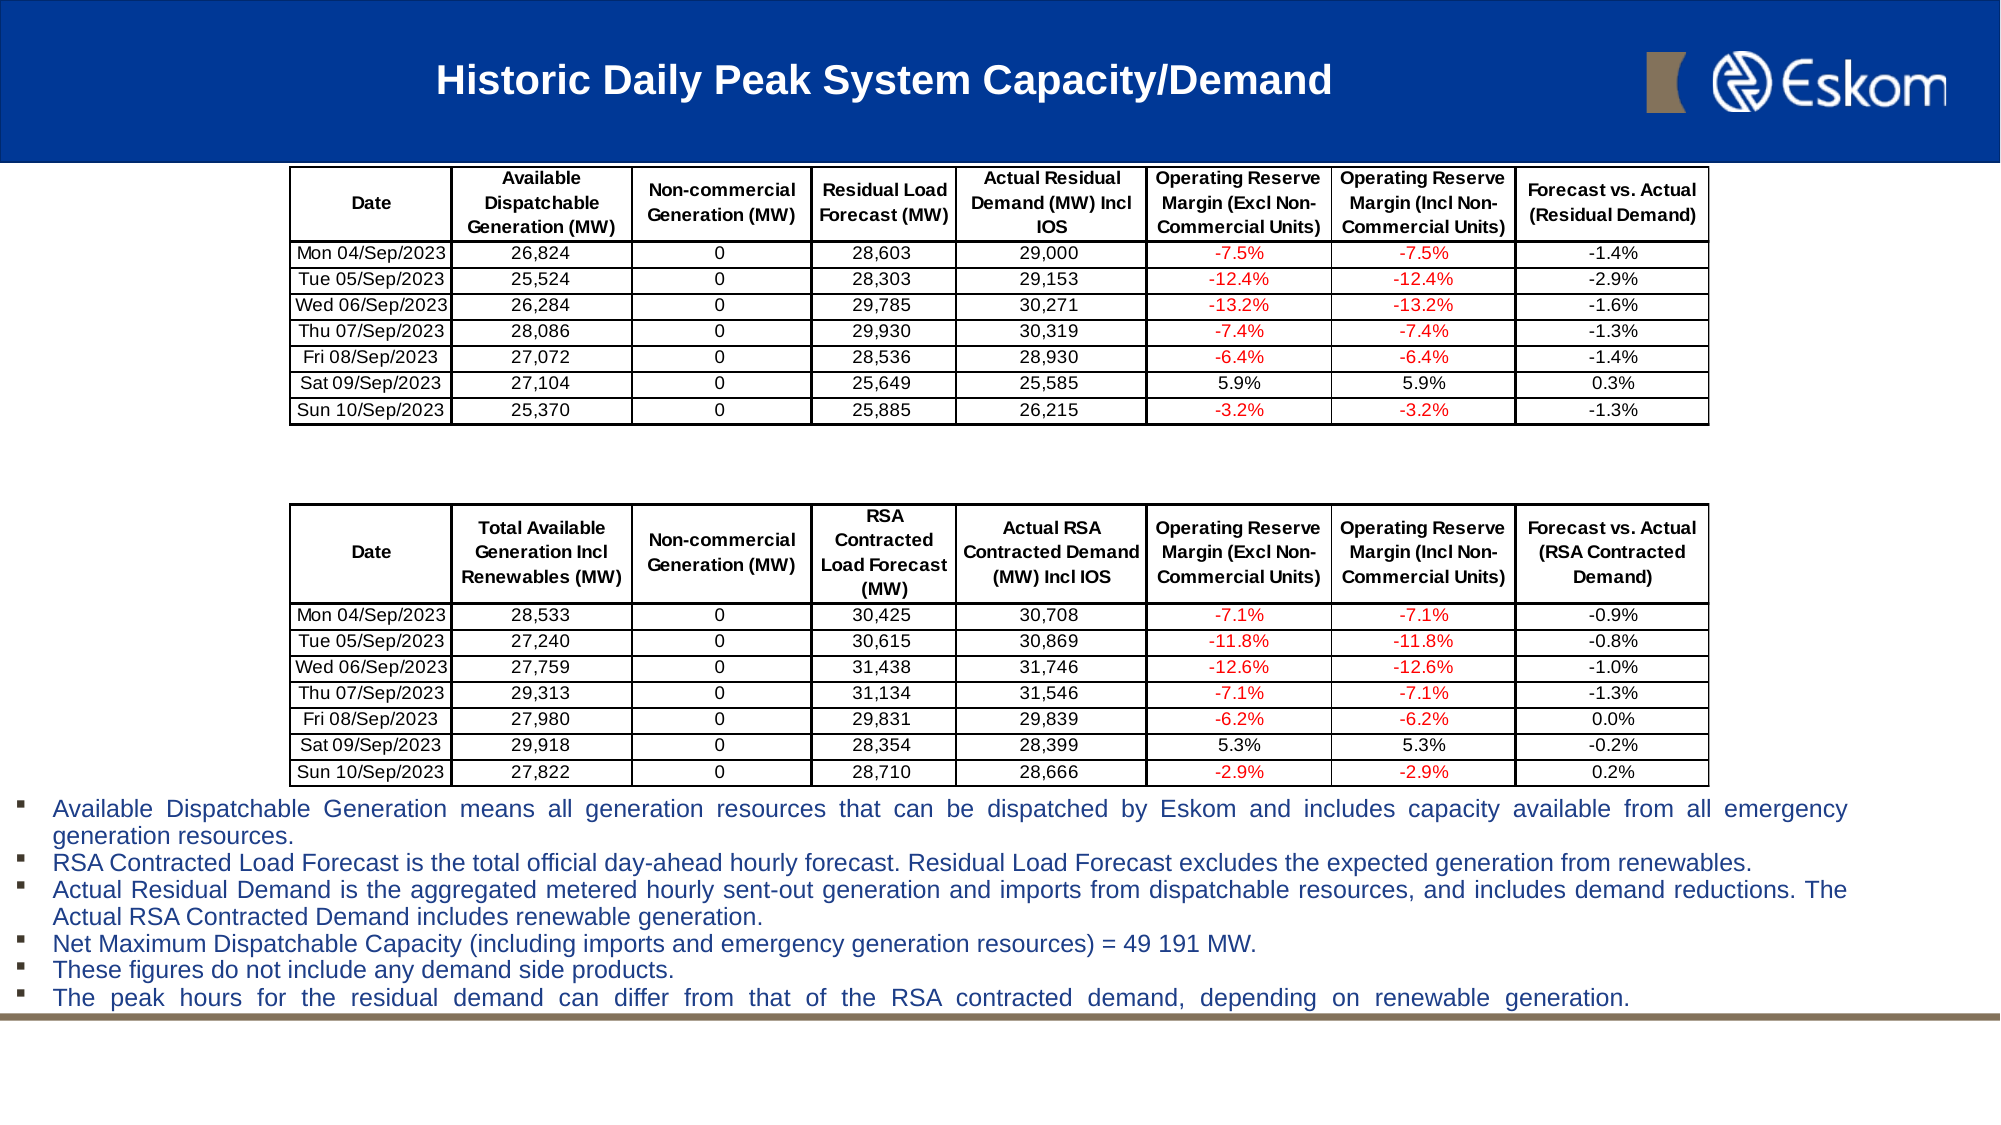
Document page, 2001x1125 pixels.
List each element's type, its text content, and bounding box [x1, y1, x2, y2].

text_box Historic Daily Peak System Capacity/Demand [421, 27, 1391, 137]
list Available Dispatchable Generation means all generation resources that can be dispatched by Eskom and includes capacity available from all emergency generation resources. RSA Contracted Load Forecast is the total official day-ahead hourly forecast. Residual Load Forecast excludes the expected generation from renewables. Actual Residual Demand is the aggregated metered hourly sent-out generation and imports from dispatchable resources, and includes demand reductions. The Actual RSA Contracted Demand includes renewable generation. Net Maximum Dispatchable Capacity (including imports and emergency generation resources) = 49 191 MW. These figures do not include any demand side products. The peak hours for the residual demand can differ from that of the RSA contracted demand, depending on renewable generation. [0, 788, 1868, 1125]
picture [289, 166, 1711, 789]
